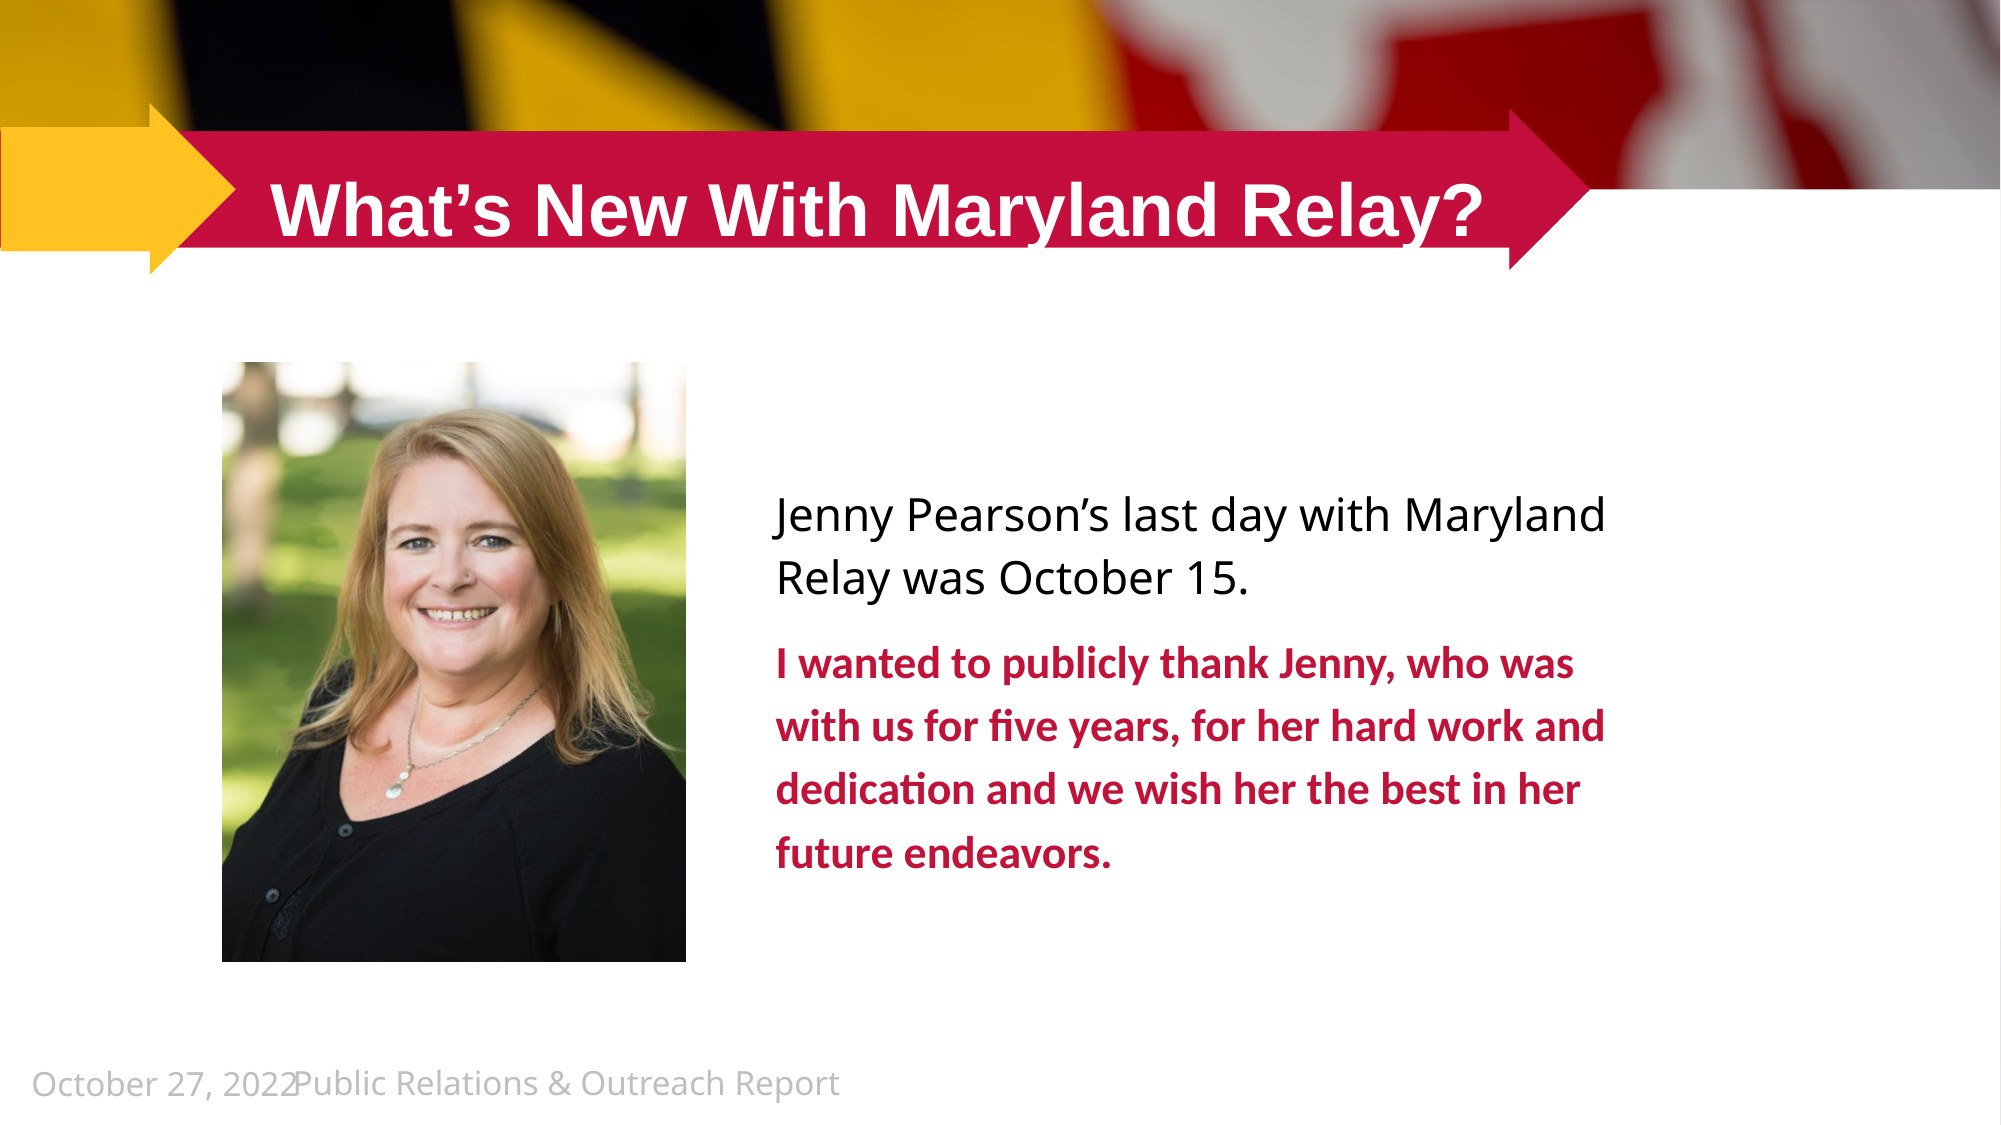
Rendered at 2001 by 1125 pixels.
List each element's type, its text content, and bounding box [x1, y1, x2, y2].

text_box Public Relations & Outreach Report [278, 1054, 887, 1110]
picture [222, 362, 686, 962]
picture [0, 0, 2001, 275]
text_box Jenny Pearson’s last day with Maryland Relay was October 15. I wanted to publicly thank Jenny, who was with us for five years, for her hard work and dedication and we wish her the best in her future endeavors. [760, 470, 1668, 885]
